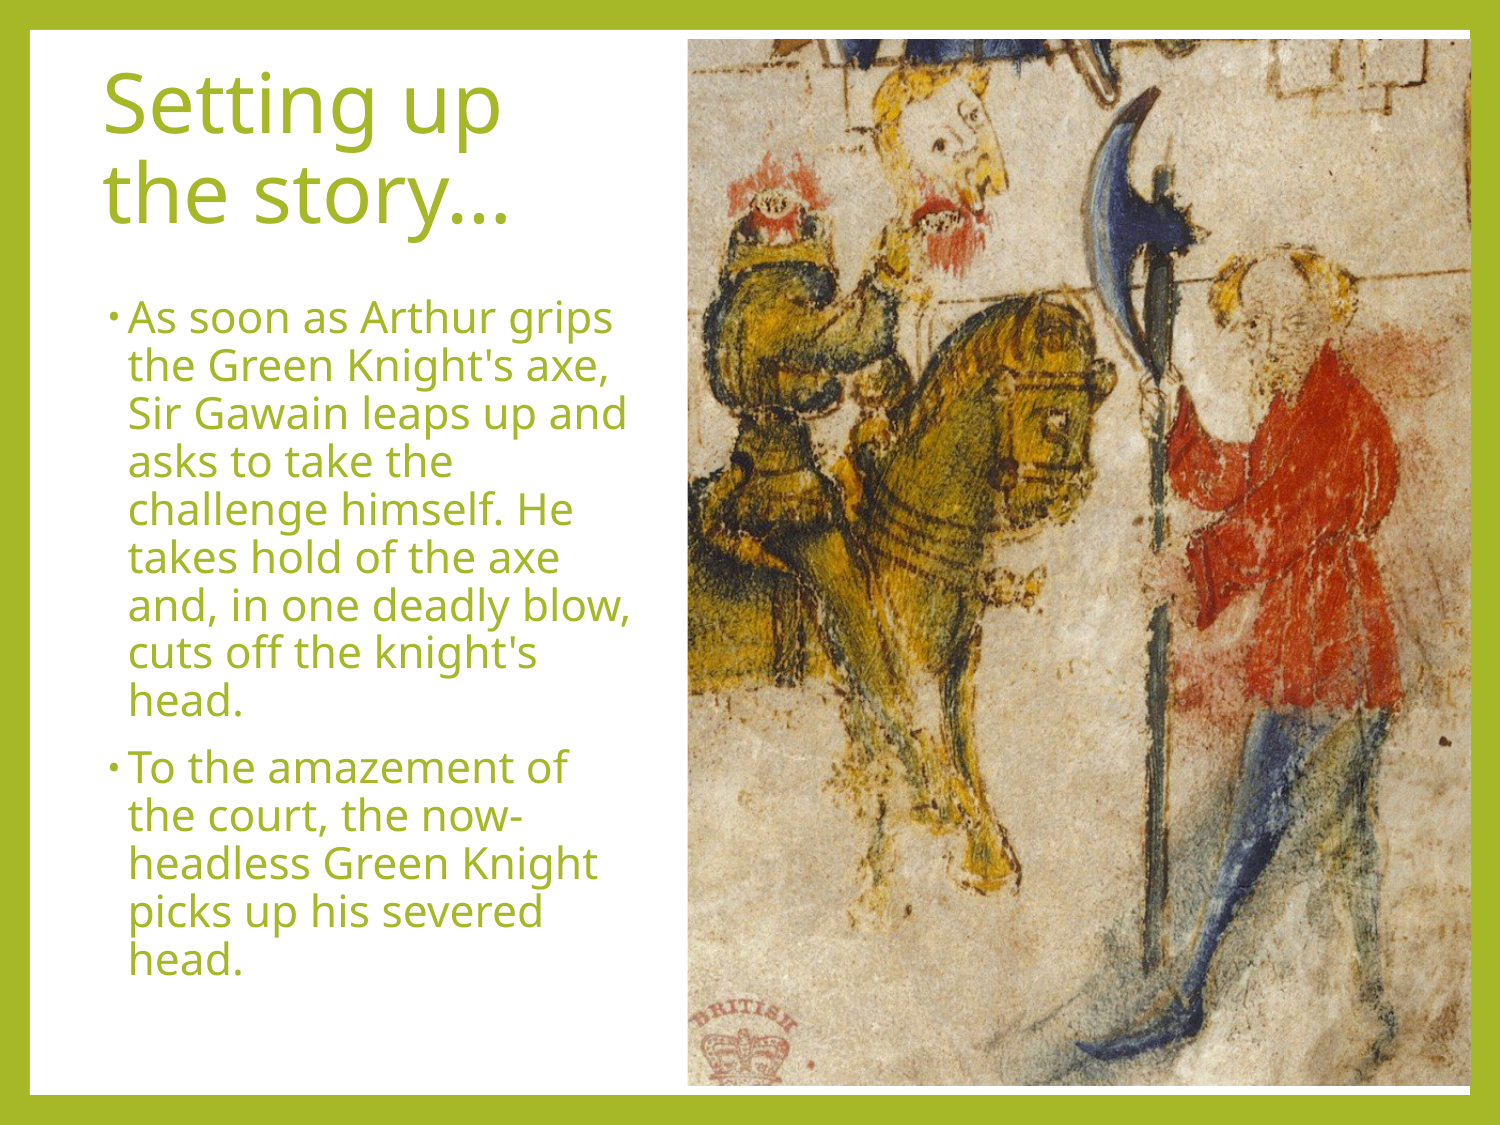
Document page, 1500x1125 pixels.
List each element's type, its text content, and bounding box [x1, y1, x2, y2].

title Setting up the story… [87, 39, 663, 263]
picture [687, 39, 1472, 1087]
list As soon as Arthur grips the Green Knight's axe, Sir Gawain leaps up and asks to take the challenge himself. He takes hold of the axe and, in one deadly blow, cuts off the knight's head. To the amazement of the court, the now-headless Green Knight picks up his severed head. [87, 287, 663, 1000]
